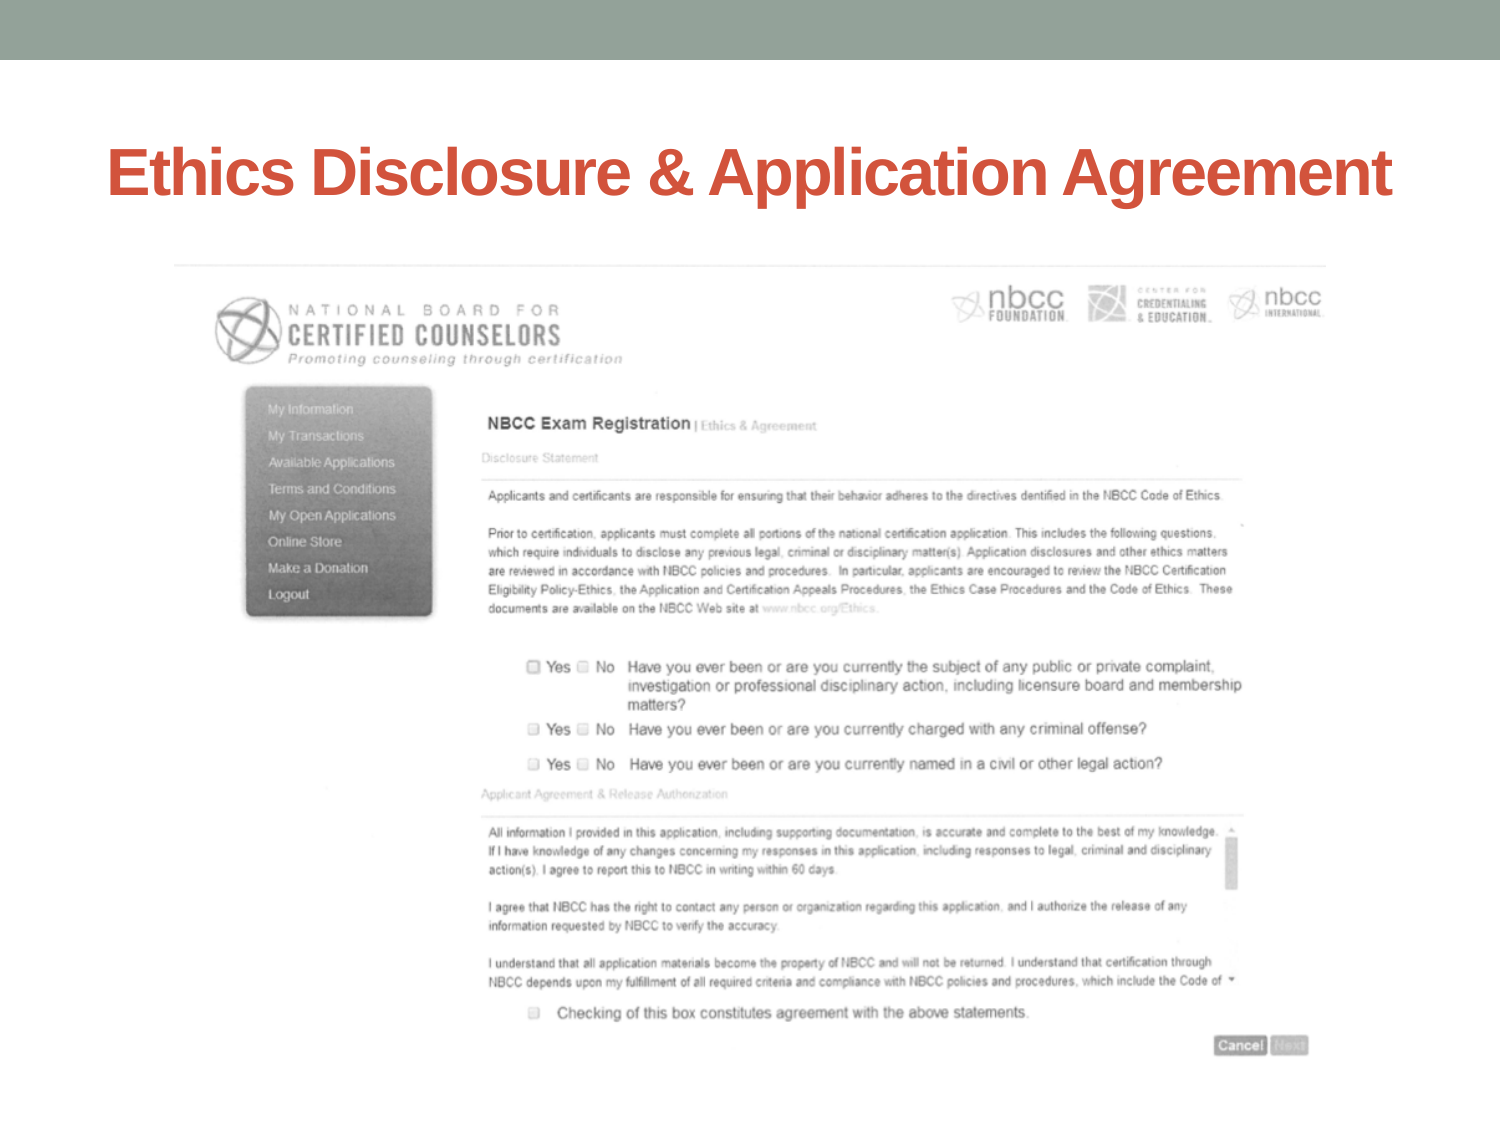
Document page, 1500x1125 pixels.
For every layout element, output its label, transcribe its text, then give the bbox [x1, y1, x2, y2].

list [74, 262, 1426, 1063]
title Ethics Disclosure & Application Agreement [75, 87, 1425, 250]
